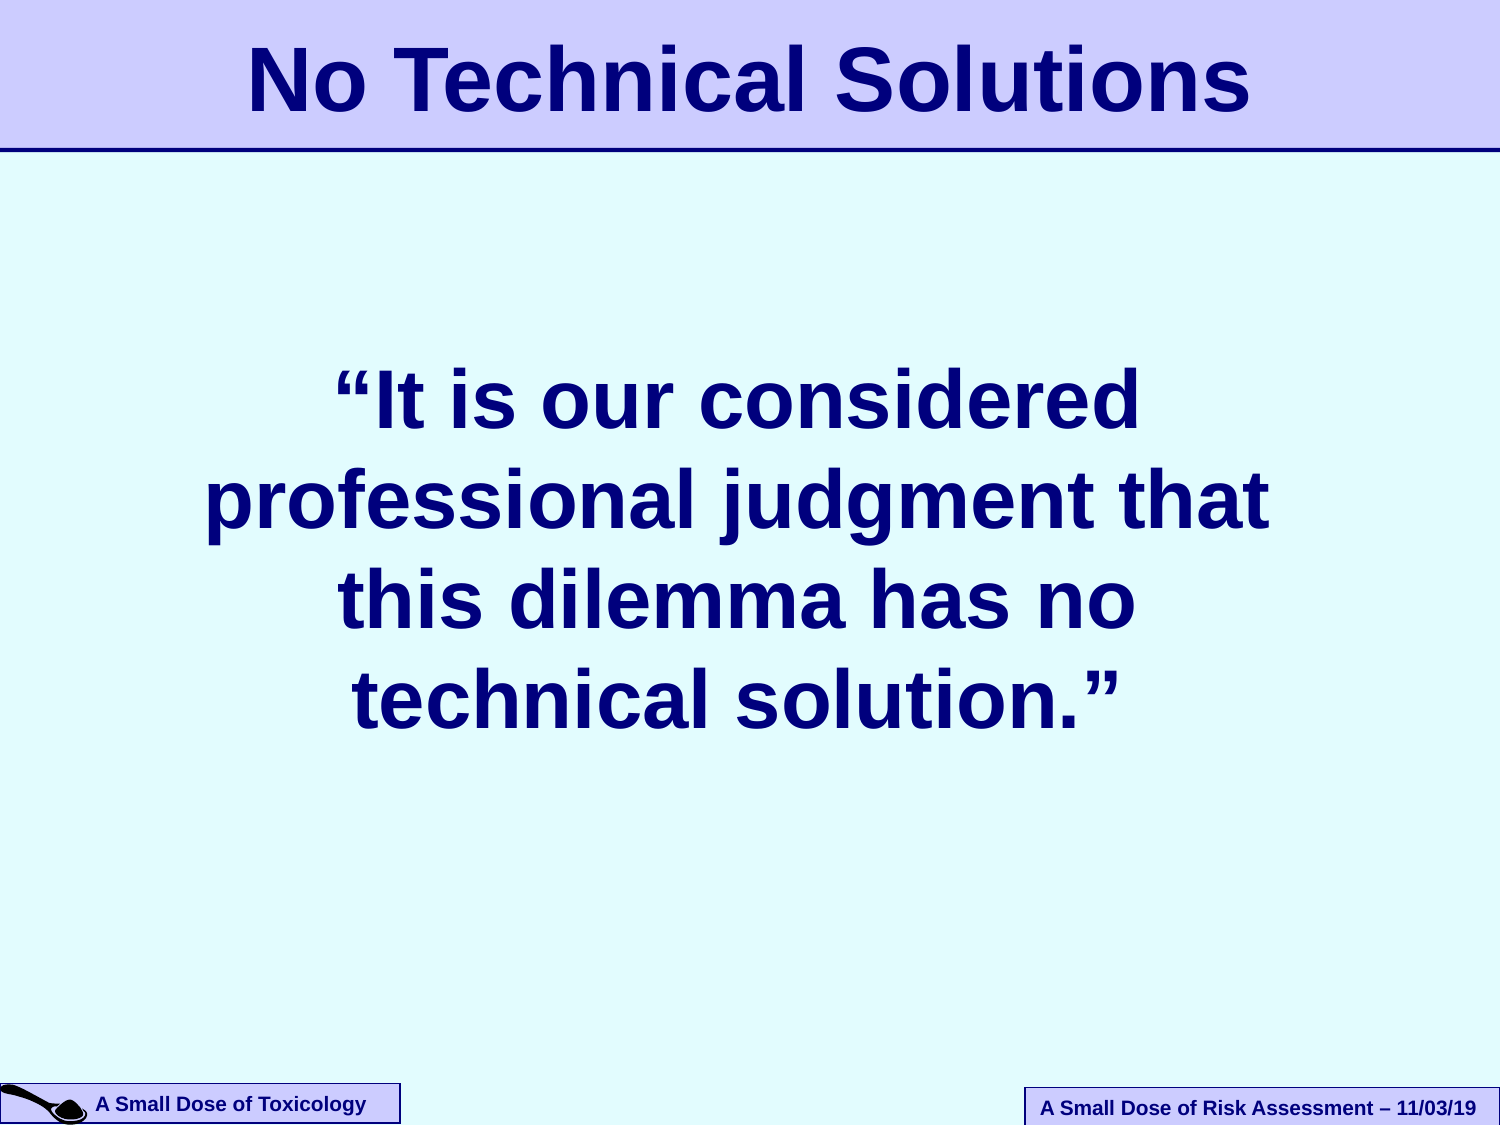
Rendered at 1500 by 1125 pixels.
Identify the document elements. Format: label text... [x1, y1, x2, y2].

title No Technical Solutions [24, 12, 1476, 138]
text_box “It is our considered professional judgment that this dilemma has no technical solution.” [137, 337, 1338, 813]
